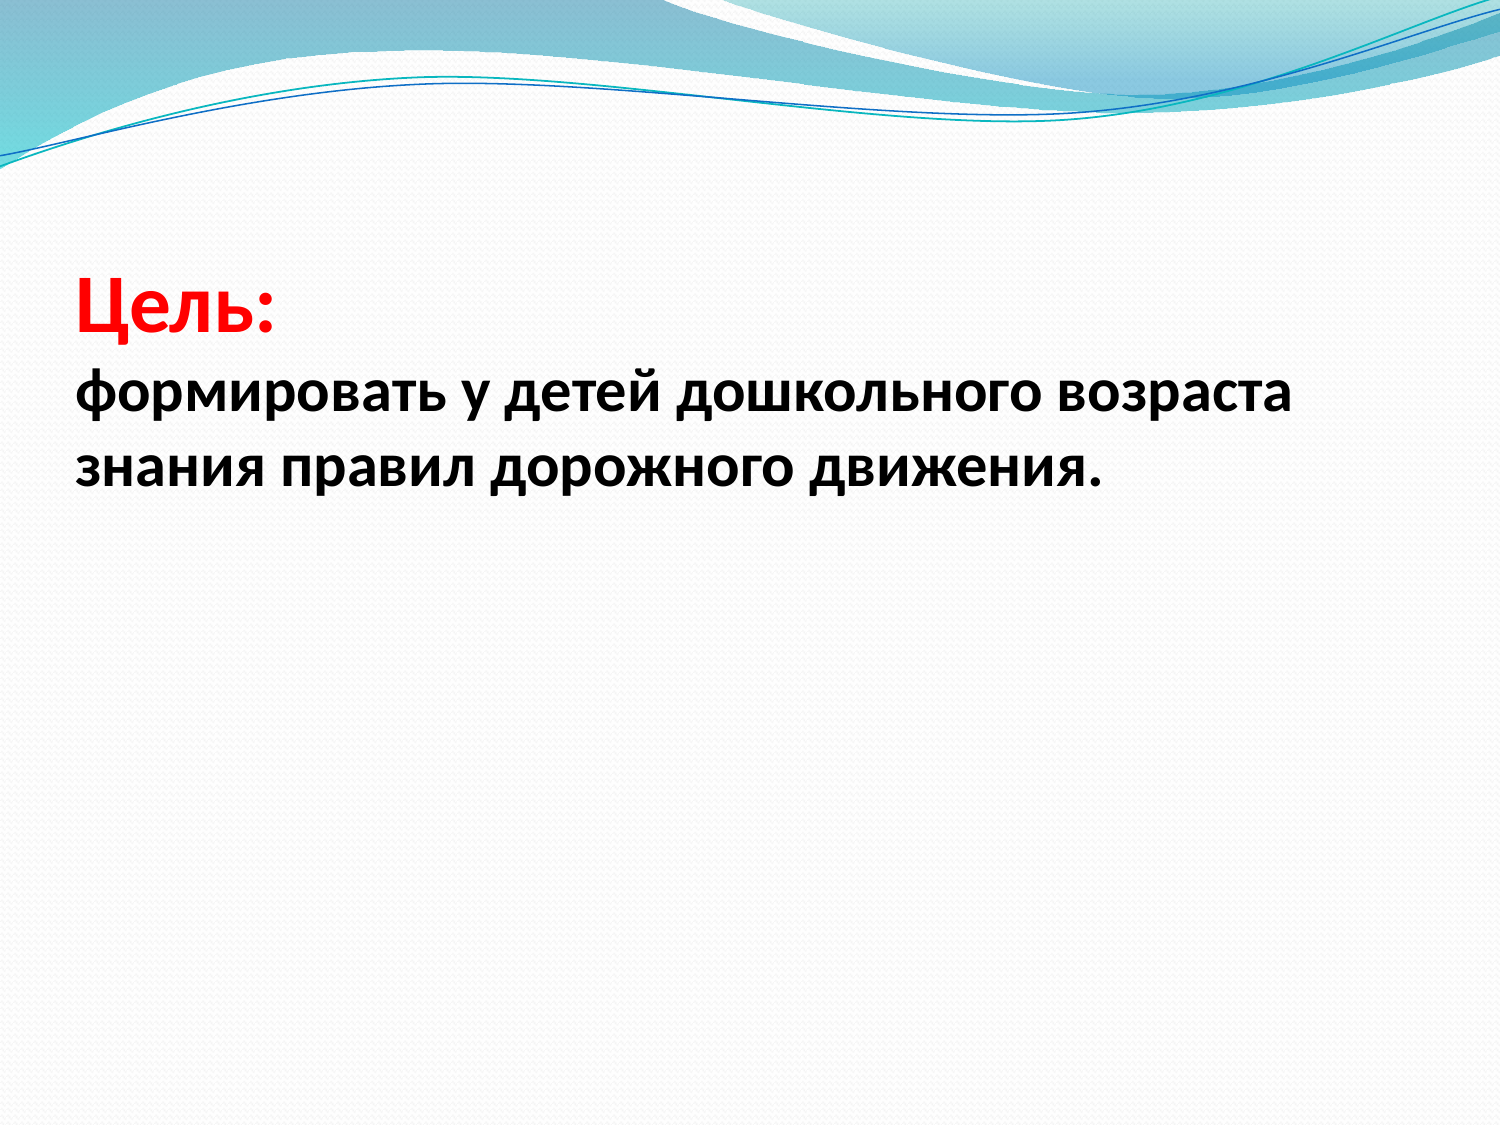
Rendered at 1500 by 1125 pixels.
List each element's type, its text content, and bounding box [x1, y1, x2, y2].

title Цель: формировать у детей дошкольного возраста знания правил дорожного движения. [75, 137, 1425, 587]
